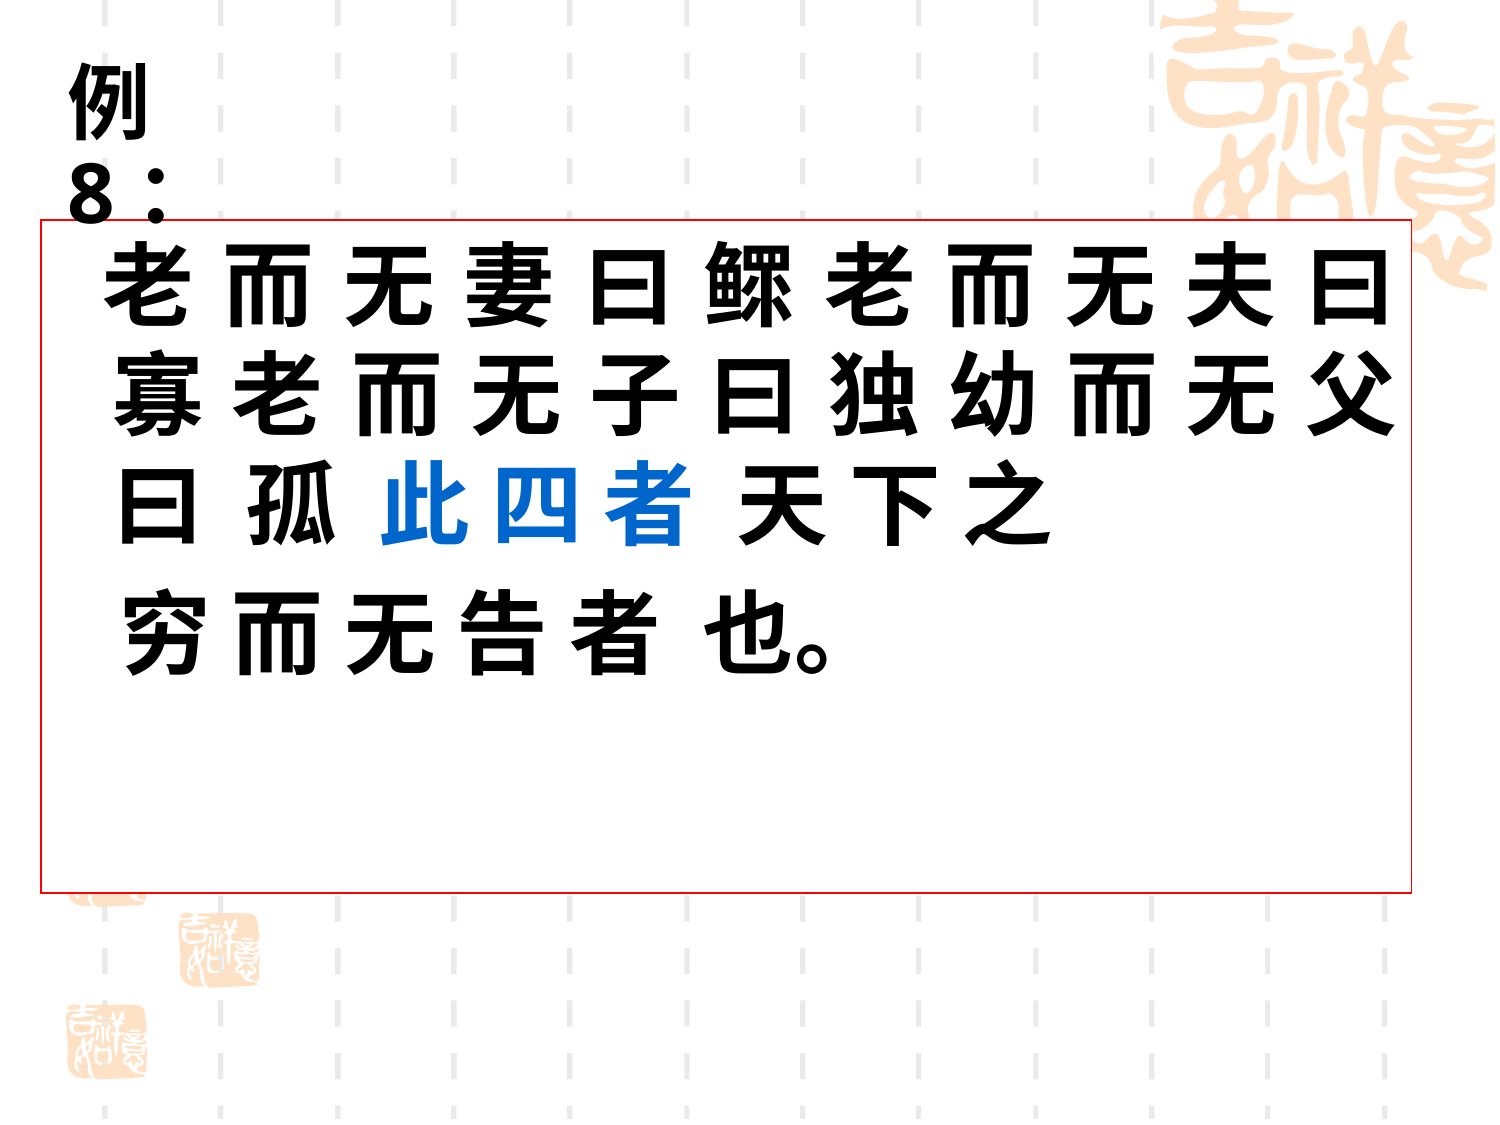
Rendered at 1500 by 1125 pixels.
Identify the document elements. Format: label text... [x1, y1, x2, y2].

list 老 而 无 妻 曰 鳏 老 而 无 夫 曰 寡 老 而 无 子 曰 独 幼 而 无 父 曰 孤 此 四 者 天 下 之 穷 而 无 告 者 也。 [40, 219, 1412, 894]
text_box 例8： [53, 54, 337, 250]
